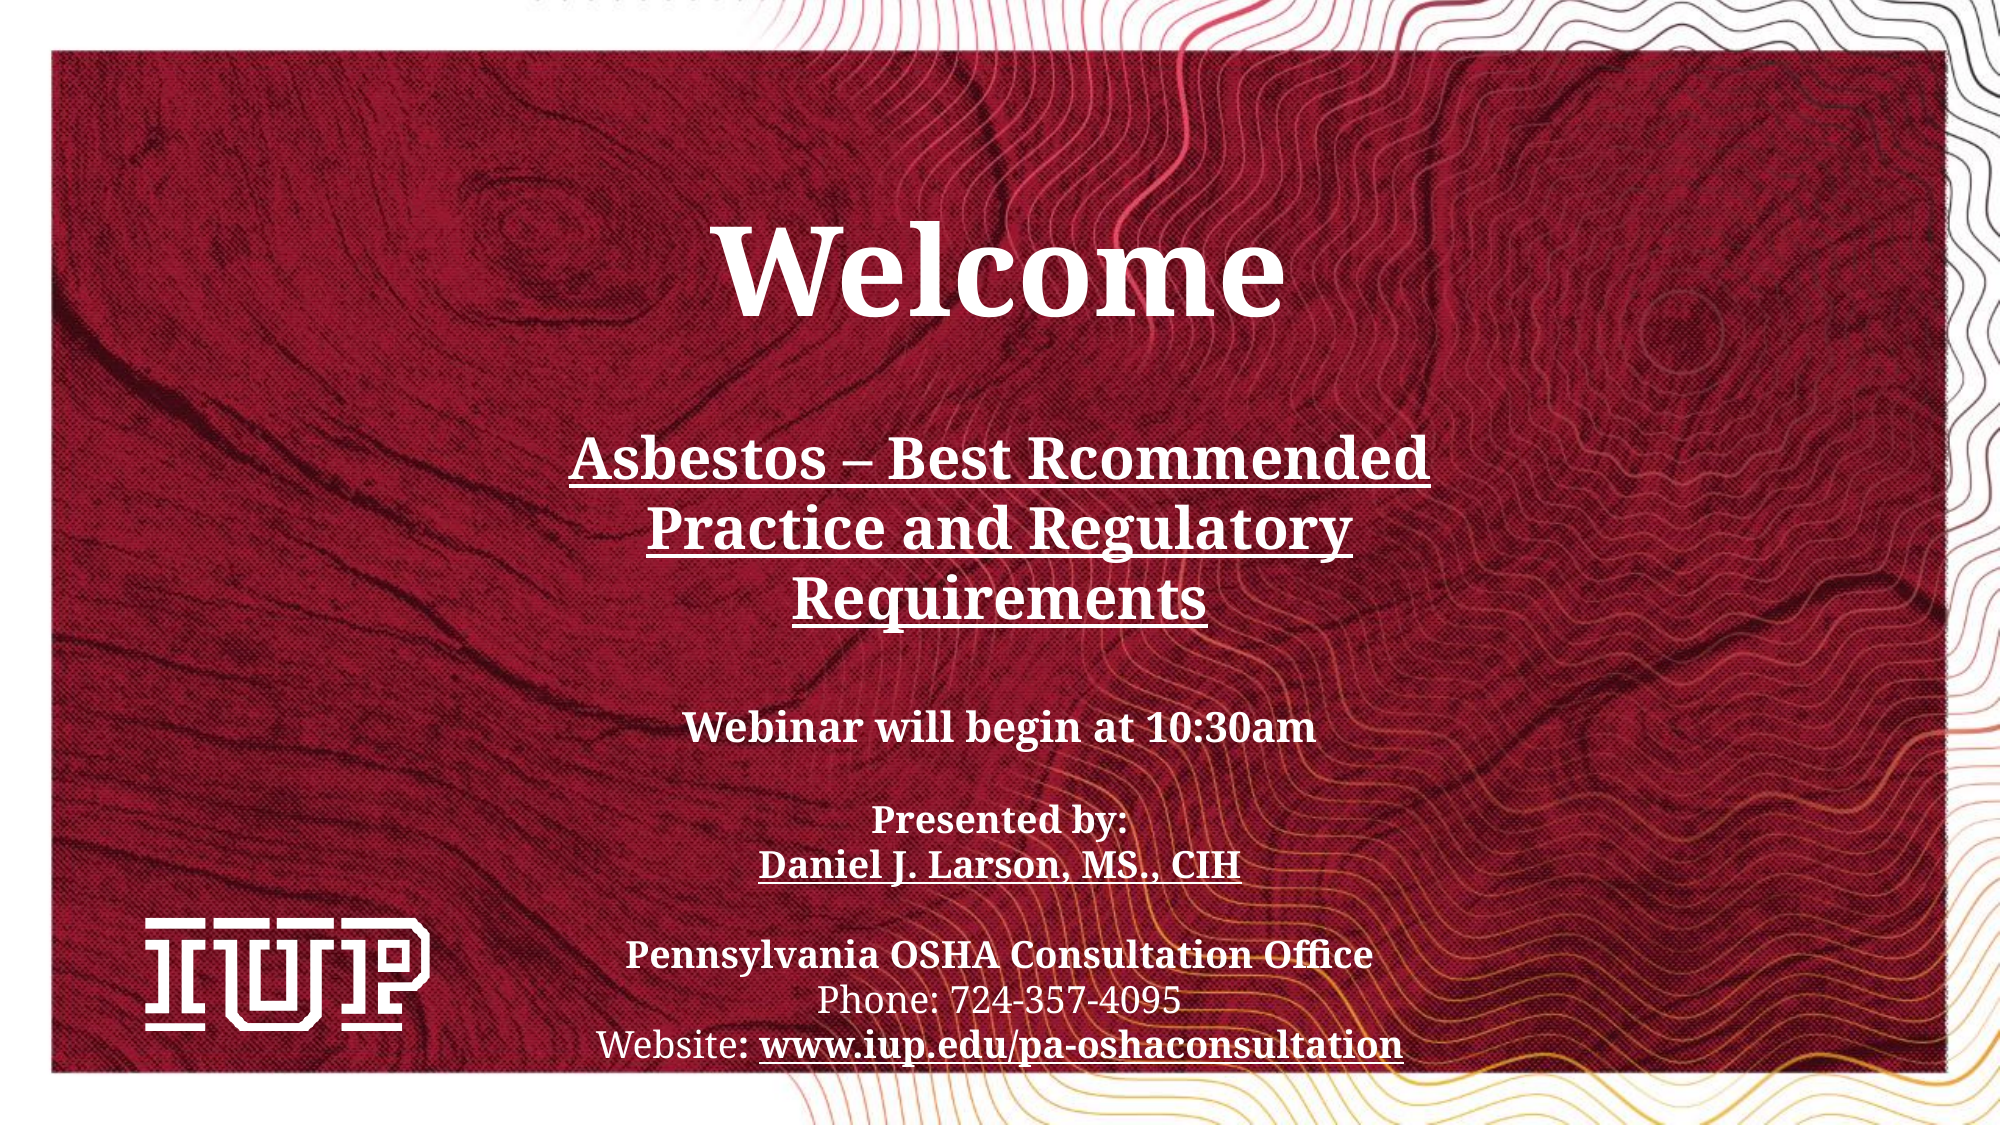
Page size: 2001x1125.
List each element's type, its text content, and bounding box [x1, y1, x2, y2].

picture [0, 0, 2000, 1125]
text_box Welcome Asbestos – Best Rcommended Practice and Regulatory Requirements Webinar will begin at 10:30am Presented by: Daniel J. Larson, MS., CIH Pennsylvania OSHA Consultation Office Phone: 724-357-4095 Website: www.iup.edu/pa-oshaconsultation [500, 183, 1500, 1080]
